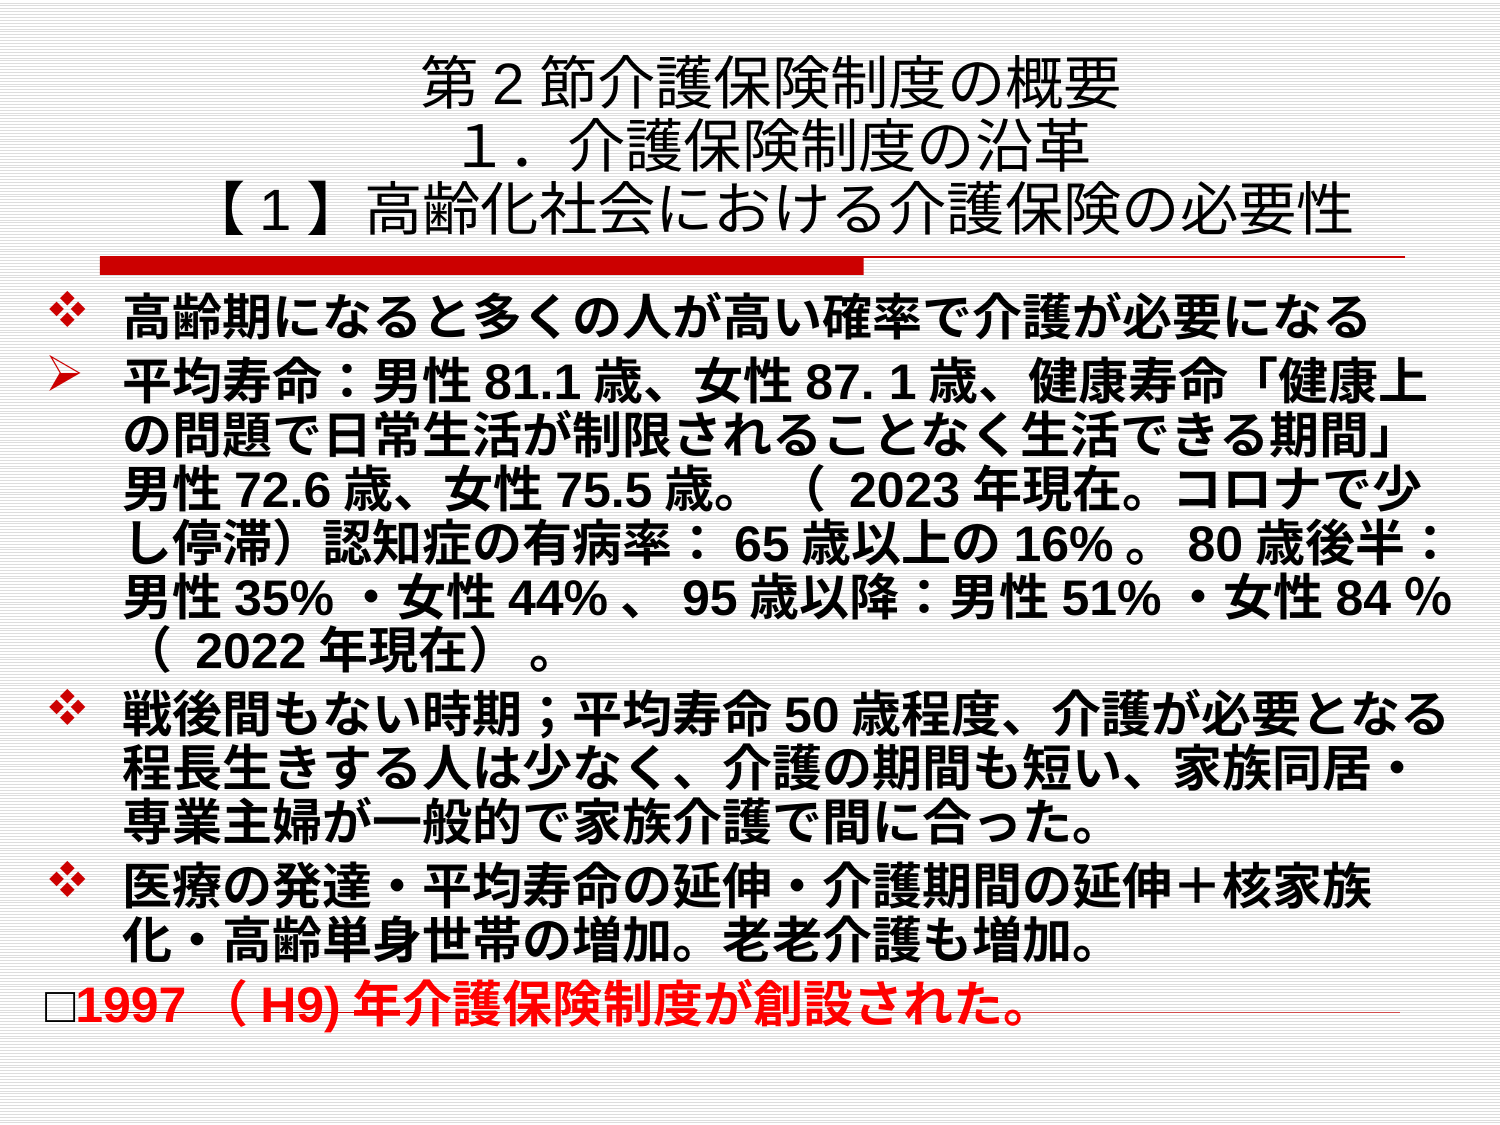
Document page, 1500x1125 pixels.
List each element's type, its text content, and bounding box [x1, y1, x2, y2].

title 第2節介護保険制度の概要 １．介護保険制度の沿革 【1】高齢化社会における介護保険の必要性 [94, 89, 1377, 269]
list 高齢期になると多くの人が高い確率で介護が必要になる 平均寿命：男性81.1歳、女性87. 1歳、健康寿命「健康上の問題で日常生活が制限されることなく生活できる期間」男性72.6歳、女性75.5歳。 （ 2023年現在。コロナで少し停滞）認知症の有病率：65歳以上の16%。80歳後半：男性35%・女性44%、95歳以降：男性51%・女性84％ （ 2022年現在） 。 戦後間もない時期；平均寿命50歳程度、介護が必要となる程長生きする人は少なく、介護の期間も短い、家族同居・専業主婦が一般的で家族介護で間に合った。 医療の発達・平均寿命の延伸・介護期間の延伸＋核家族化・高齢単身世帯の増加。老老介護も増加。 □1997（H9)年介護保険制度が創設された。 [29, 284, 1483, 1036]
